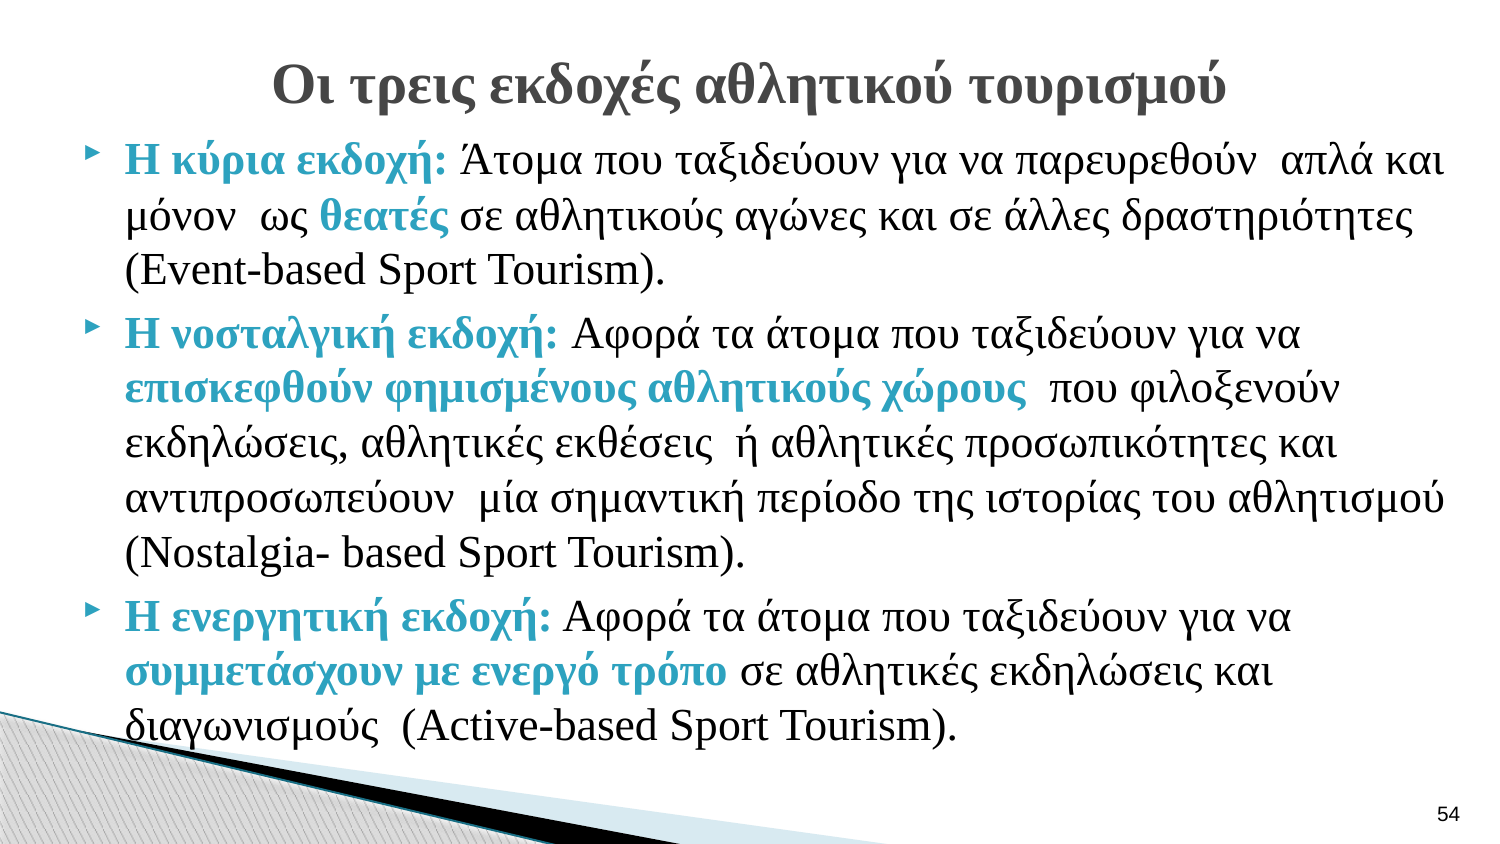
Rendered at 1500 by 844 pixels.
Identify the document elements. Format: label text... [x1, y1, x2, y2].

slide_number 54 [1418, 788, 1479, 834]
list Η κύρια εκδοχή: Άτομα που ταξιδεύουν για να παρευρεθούν απλά και μόνον ως θεατές σε αθλητικούς αγώνες και σε άλλες δραστηριότητες (Event-based Sport Tourism). Η νοσταλγική εκδοχή: Αφορά τα άτομα που ταξιδεύουν για να επισκεφθούν φημισμένους αθλητικούς χώρους που φιλοξενούν εκδηλώσεις, αθλητικές εκθέσεις ή αθλητικές προσωπικότητες και αντιπροσωπεύουν μία σημαντική περίοδο της ιστορίας του αθλητισμού (Nostalgia- based Sport Tourism). Η ενεργητική εκδοχή: Αφορά τα άτομα που ταξιδεύουν για να συμμετάσχουν με ενεργό τρόπο σε αθλητικές εκδηλώσεις και διαγωνισμούς (Active-based Sport Tourism). [49, 121, 1471, 789]
title Οι τρεις εκδοχές αθλητικού τουρισμού [75, 33, 1425, 126]
